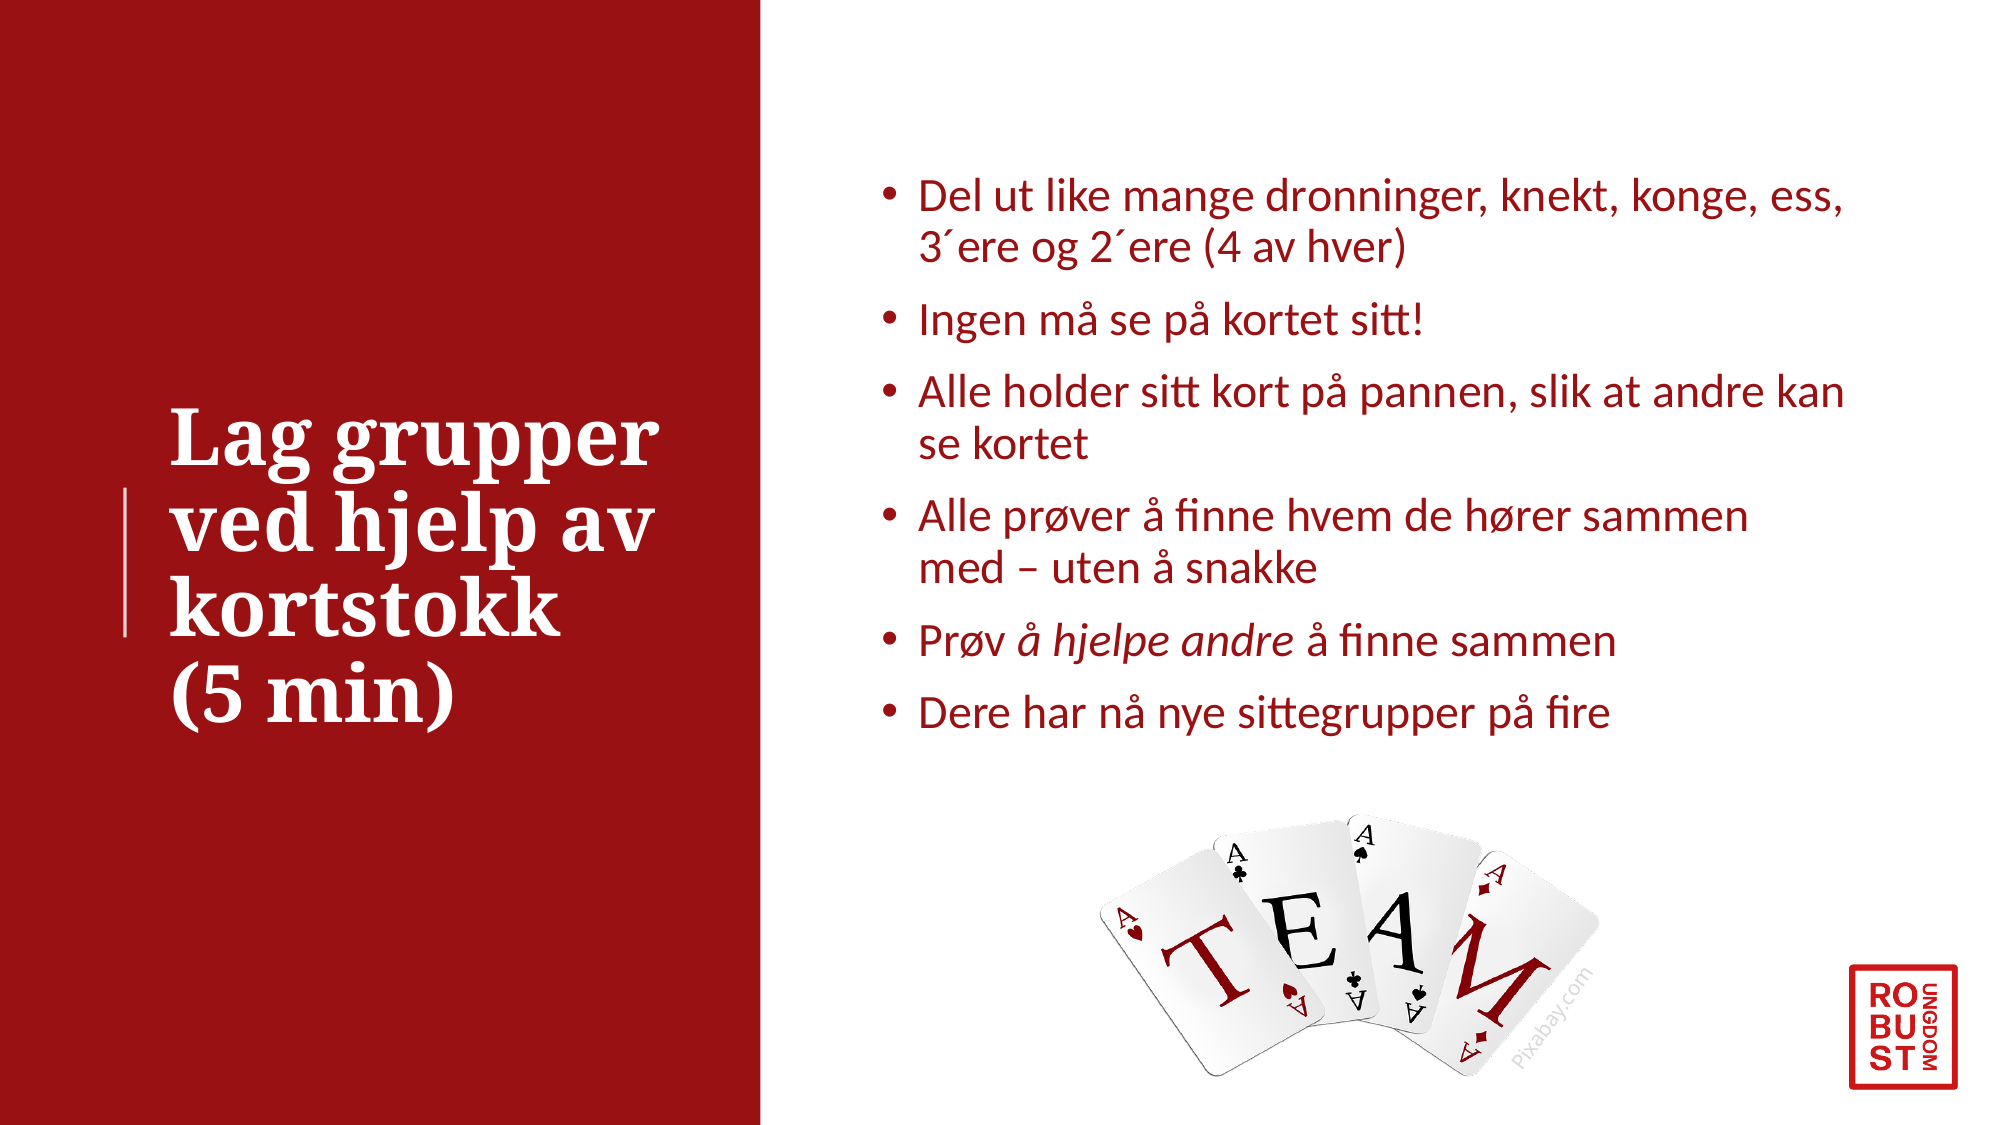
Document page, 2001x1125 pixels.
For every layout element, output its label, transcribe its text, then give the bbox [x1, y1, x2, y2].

text_box [0, 0, 761, 1125]
list Del ut like mange dronninger, knekt, konge, ess, 3´ere og 2´ere (4 av hver) Ingen må se på kortet sitt! Alle holder sitt kort på pannen, slik at andre kan se kortet Alle prøver å finne hvem de hører sammen med – uten å snakke Prøv å hjelpe andre å finne sammen Dere har nå nye sittegrupper på fire [866, 162, 1863, 1014]
title Lag grupper ved hjelp av kortstokk (5 min) [154, 116, 708, 1020]
picture [1013, 752, 1698, 1125]
picture [1849, 964, 1958, 1090]
